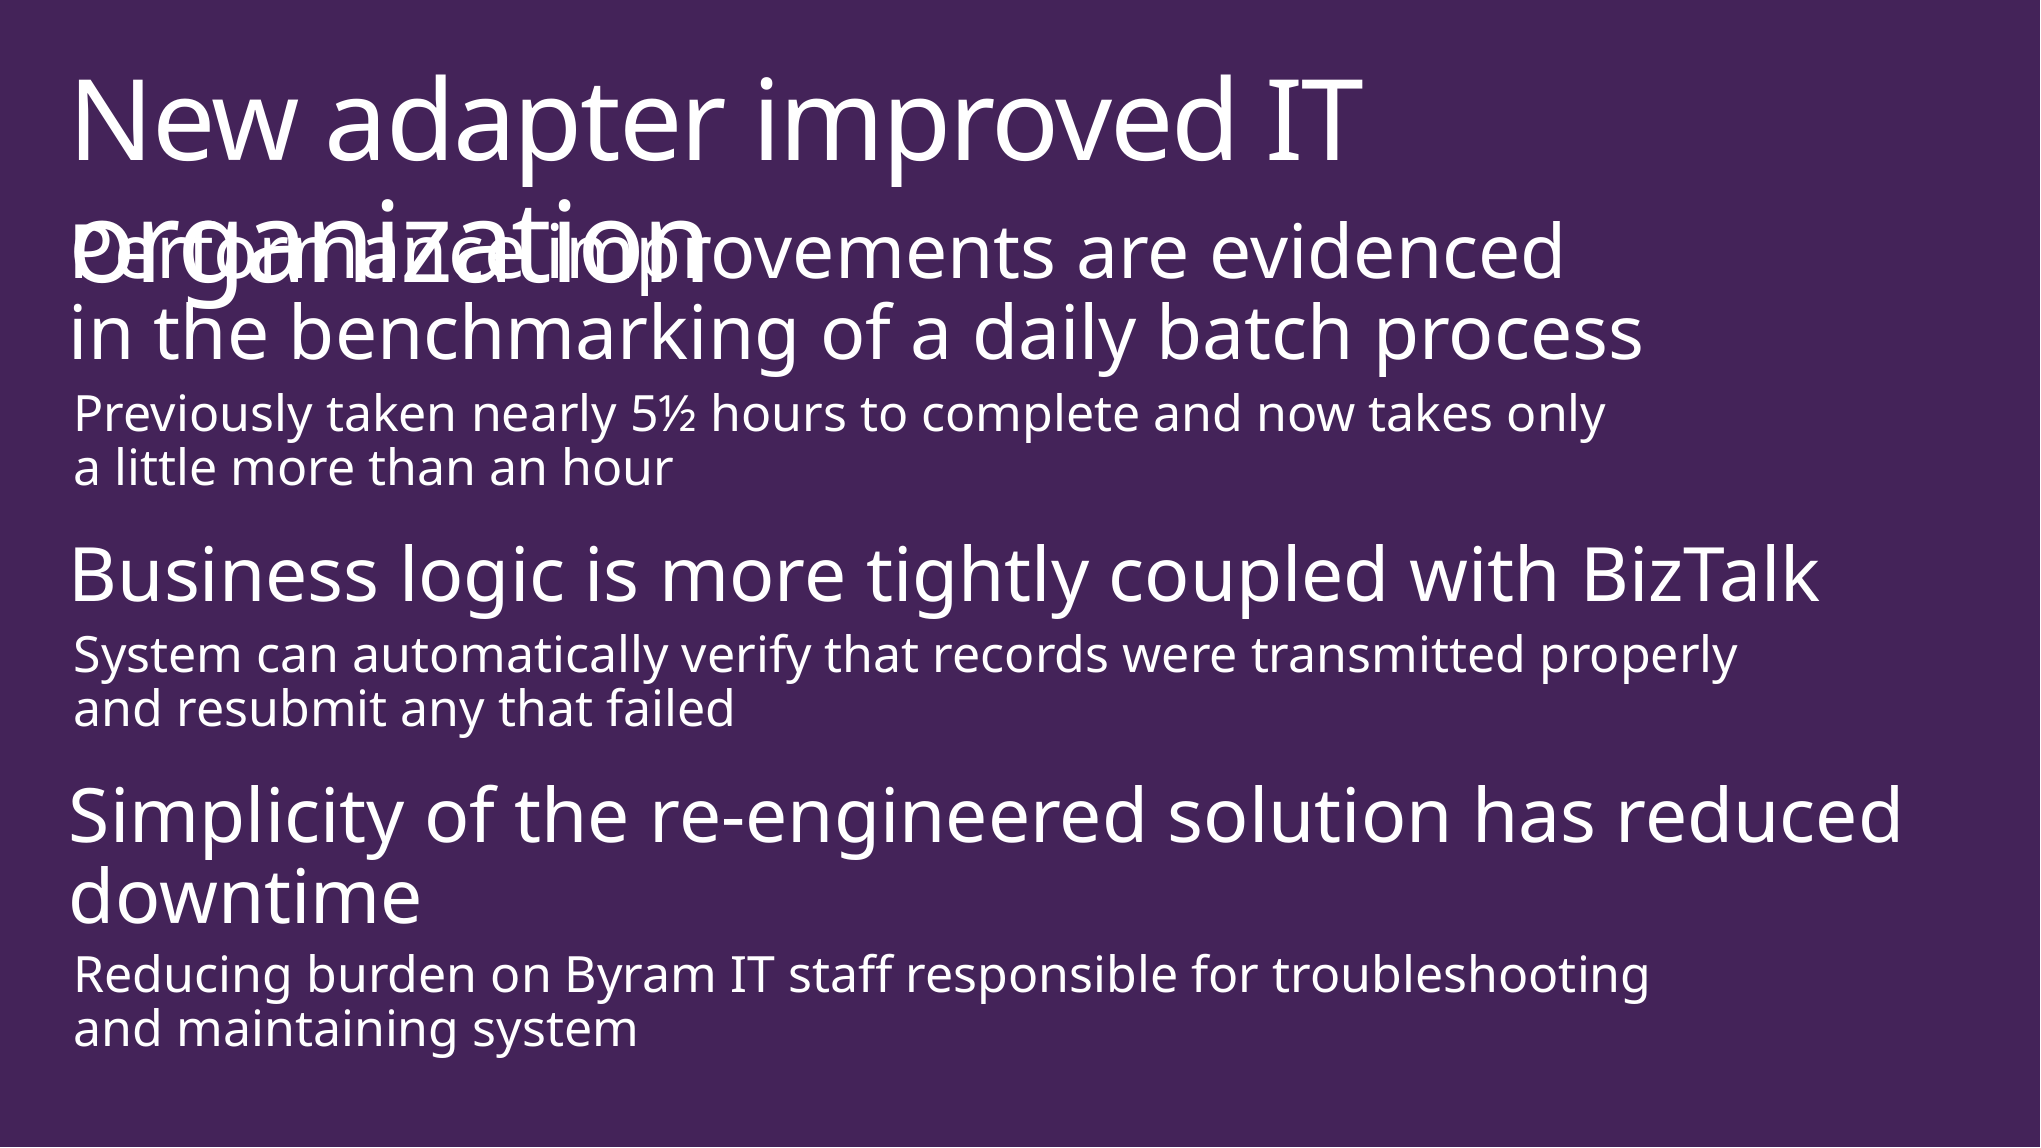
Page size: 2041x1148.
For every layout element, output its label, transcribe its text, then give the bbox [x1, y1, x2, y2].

title New adapter improved IT organization [45, 48, 1996, 198]
list Performance improvements are evidenced in the benchmarking of a daily batch process Previously taken nearly 5½ hours to complete and now takes only a little more than an hour Business logic is more tightly coupled with BizTalk System can automatically verify that records were transmitted properly and resubmit any that failed Simplicity of the re-engineered solution has reduced downtime Reducing burden on Byram IT staff responsible for troubleshooting and maintaining system [45, 198, 1996, 1090]
